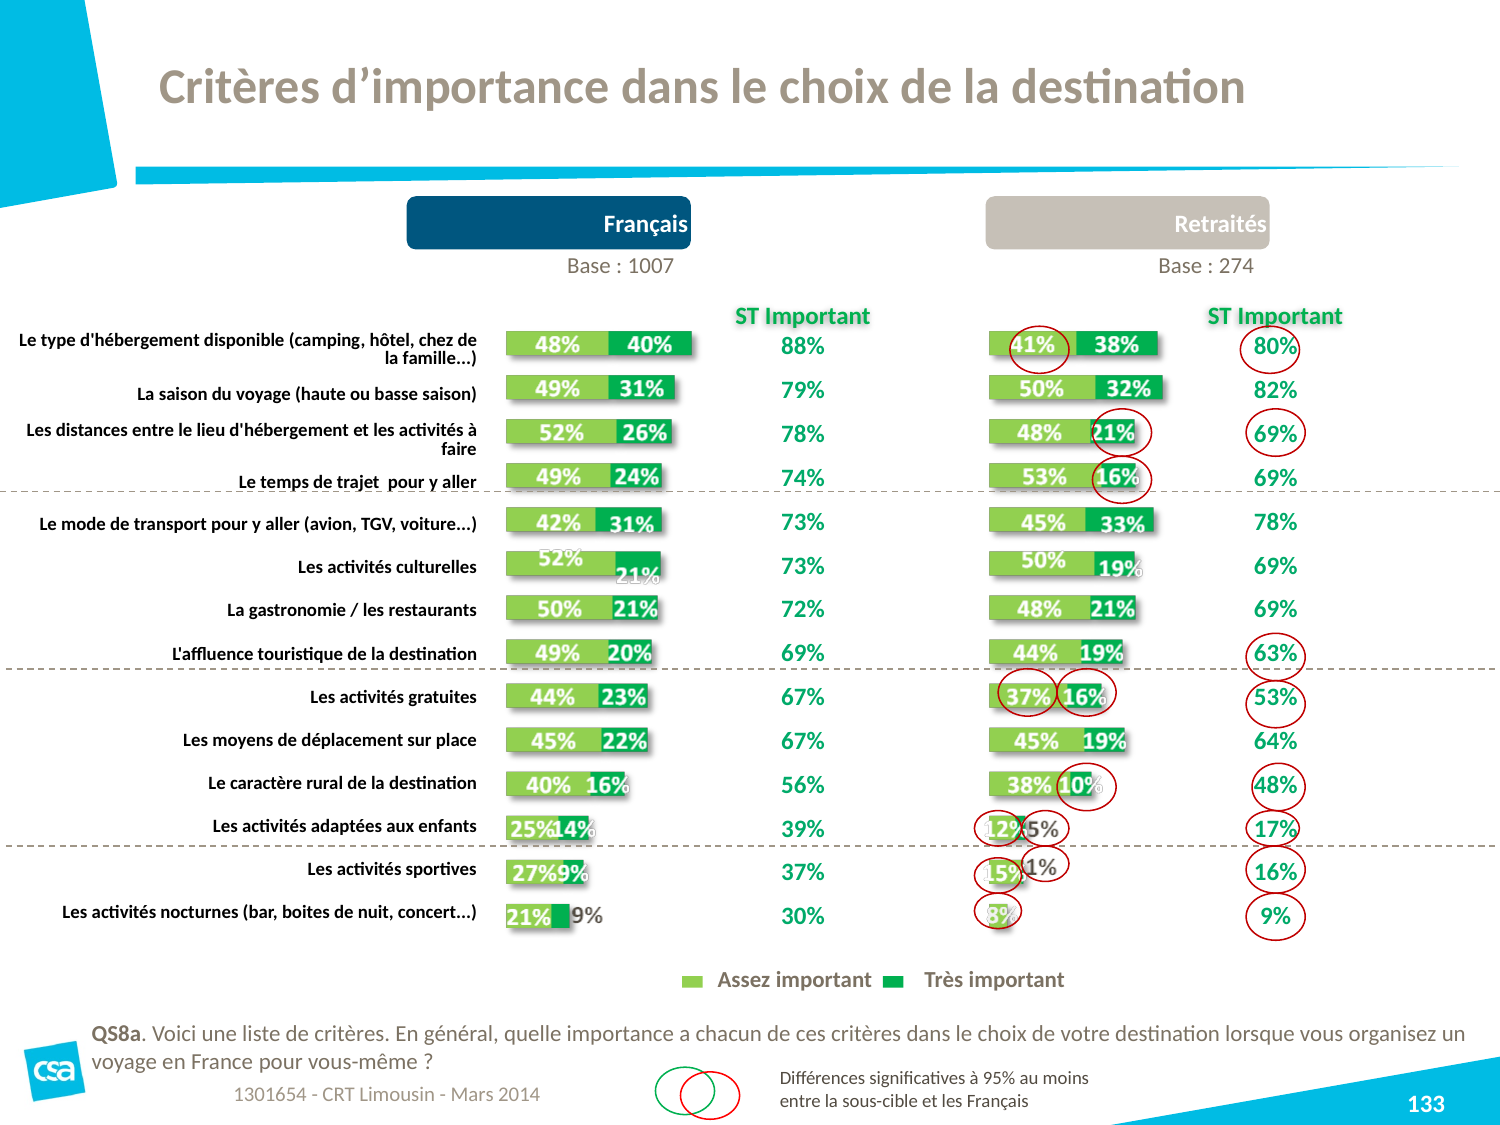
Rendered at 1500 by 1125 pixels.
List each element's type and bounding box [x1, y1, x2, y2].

table_header [0, 326, 336, 374]
text_box [0, 196, 1500, 943]
title [159, 18, 1460, 150]
text_box [76, 1011, 1500, 1120]
text_box [681, 956, 1188, 1000]
table_cell [0, 492, 336, 934]
slide_number [1352, 1088, 1500, 1125]
table_cell [0, 374, 336, 491]
picture [7, 1023, 101, 1116]
footer [218, 1082, 1235, 1125]
